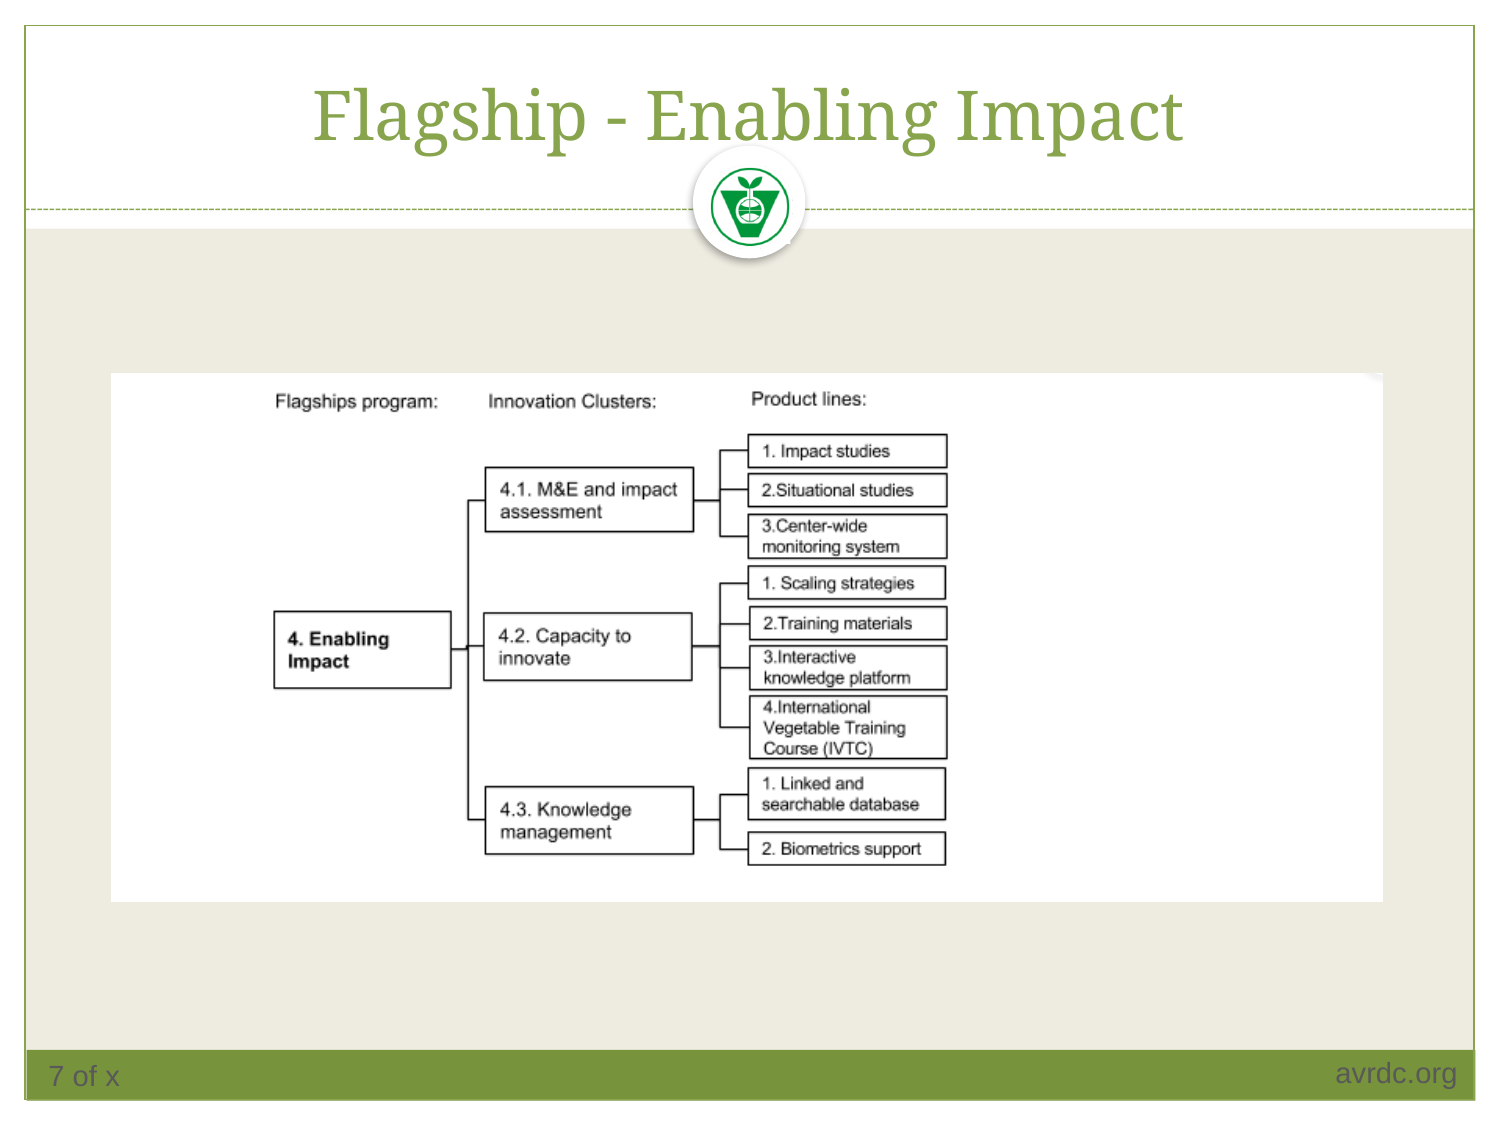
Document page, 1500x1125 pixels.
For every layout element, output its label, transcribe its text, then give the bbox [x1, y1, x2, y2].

slide_number 7 of x [33, 1050, 434, 1101]
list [111, 373, 1383, 903]
title Flagship - Enabling Impact [49, 37, 1450, 162]
picture [707, 164, 793, 249]
